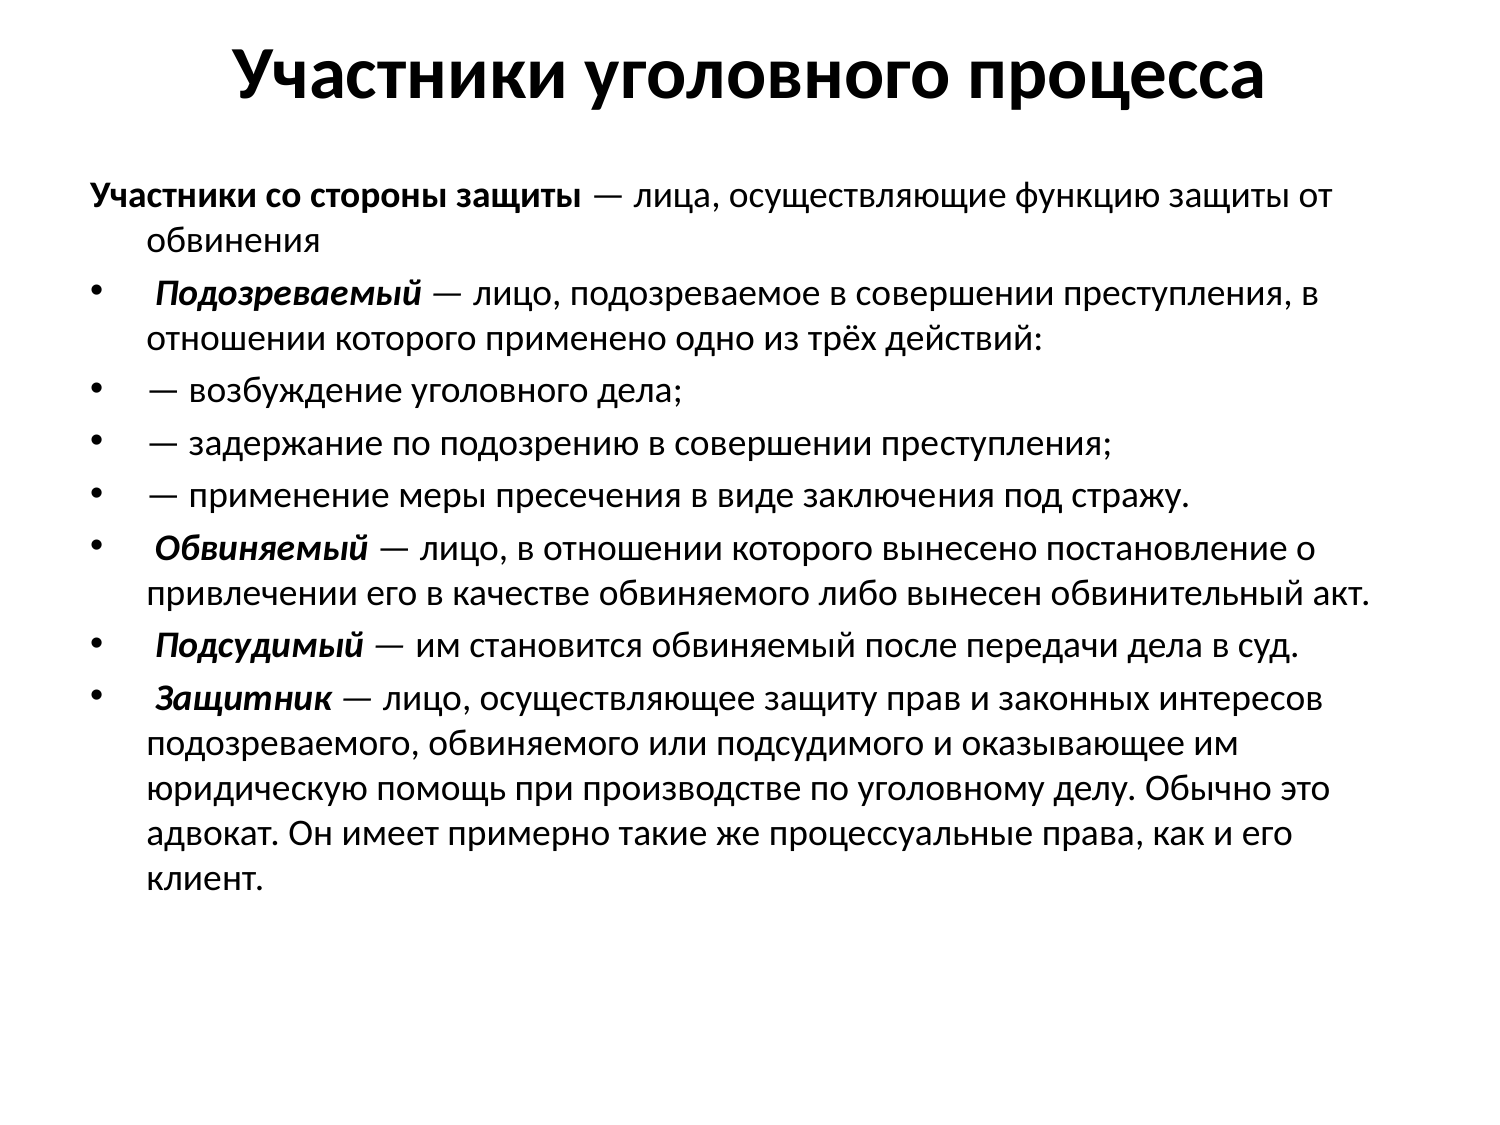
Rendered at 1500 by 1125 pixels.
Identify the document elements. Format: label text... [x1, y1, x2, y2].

title Участники уголовного процесса [75, 24, 1425, 113]
list Участники со стороны защиты — лица, осуществляющие функцию защиты от обвинения Подозреваемый — лицо, подозреваемое в со­вершении преступления, в отношении которо­го применено одно из трёх действий: — возбуждение уголовного дела; — задержание по подозрению в совершении пре­ступления; — применение меры пресечения в виде заключе­ния под стражу. Обвиняемый — лицо, в отношении которого вынесено постановление о привлечении его в качестве обвиняемого либо вынесен обвини­тельный акт. Подсудимый — им становится обвиняемый после передачи дела в суд. Защитник — лицо, осуществляющее защиту прав и законных интересов подозреваемого, обвиняемого или подсудимого и оказывающее им юридическую помощь при производстве по уголовному делу. Обычно это адвокат. Он име­ет примерно такие же процессуальные права, как и его клиент. [75, 162, 1425, 1100]
